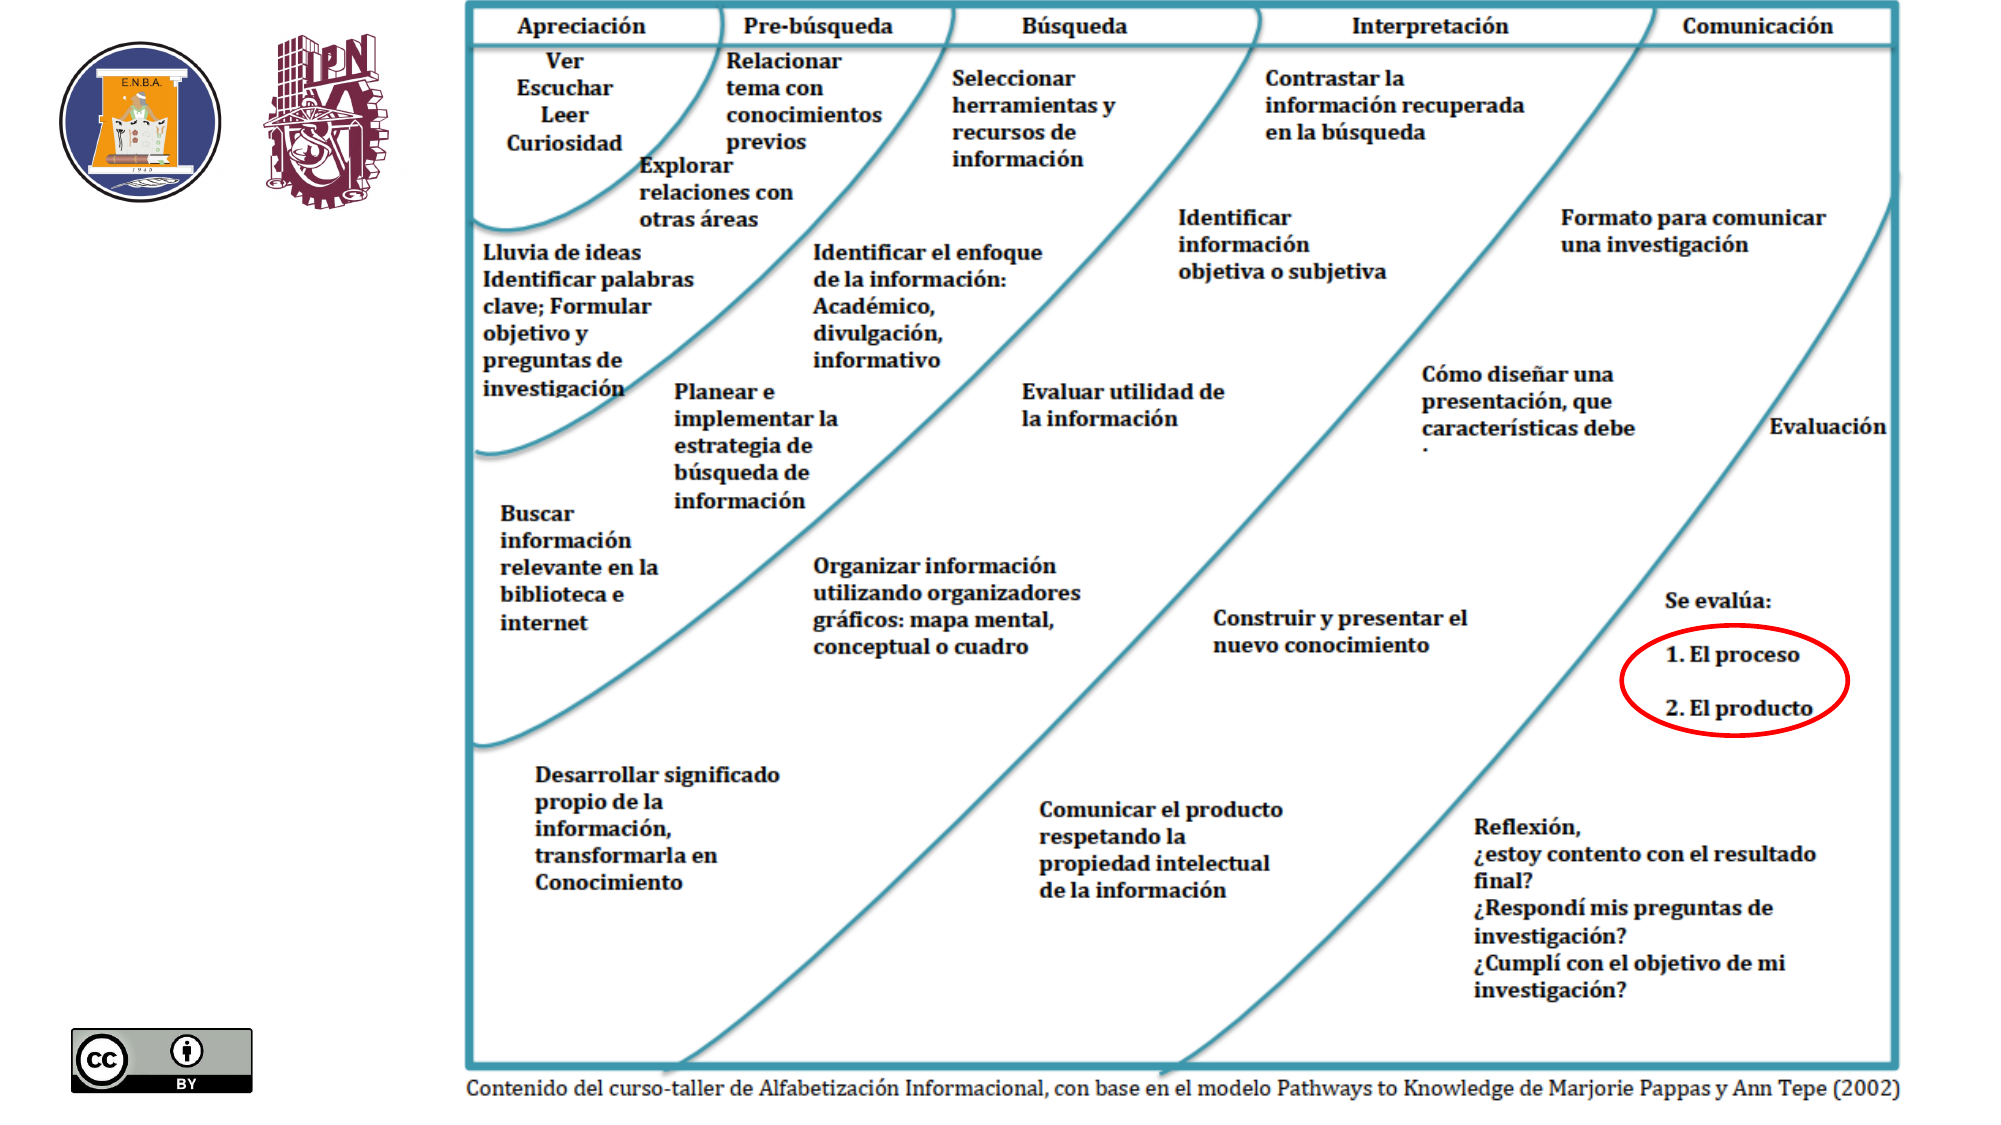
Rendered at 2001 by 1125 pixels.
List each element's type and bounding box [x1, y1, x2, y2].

picture [71, 1028, 253, 1094]
picture [55, 32, 408, 211]
picture [464, 0, 1904, 1118]
